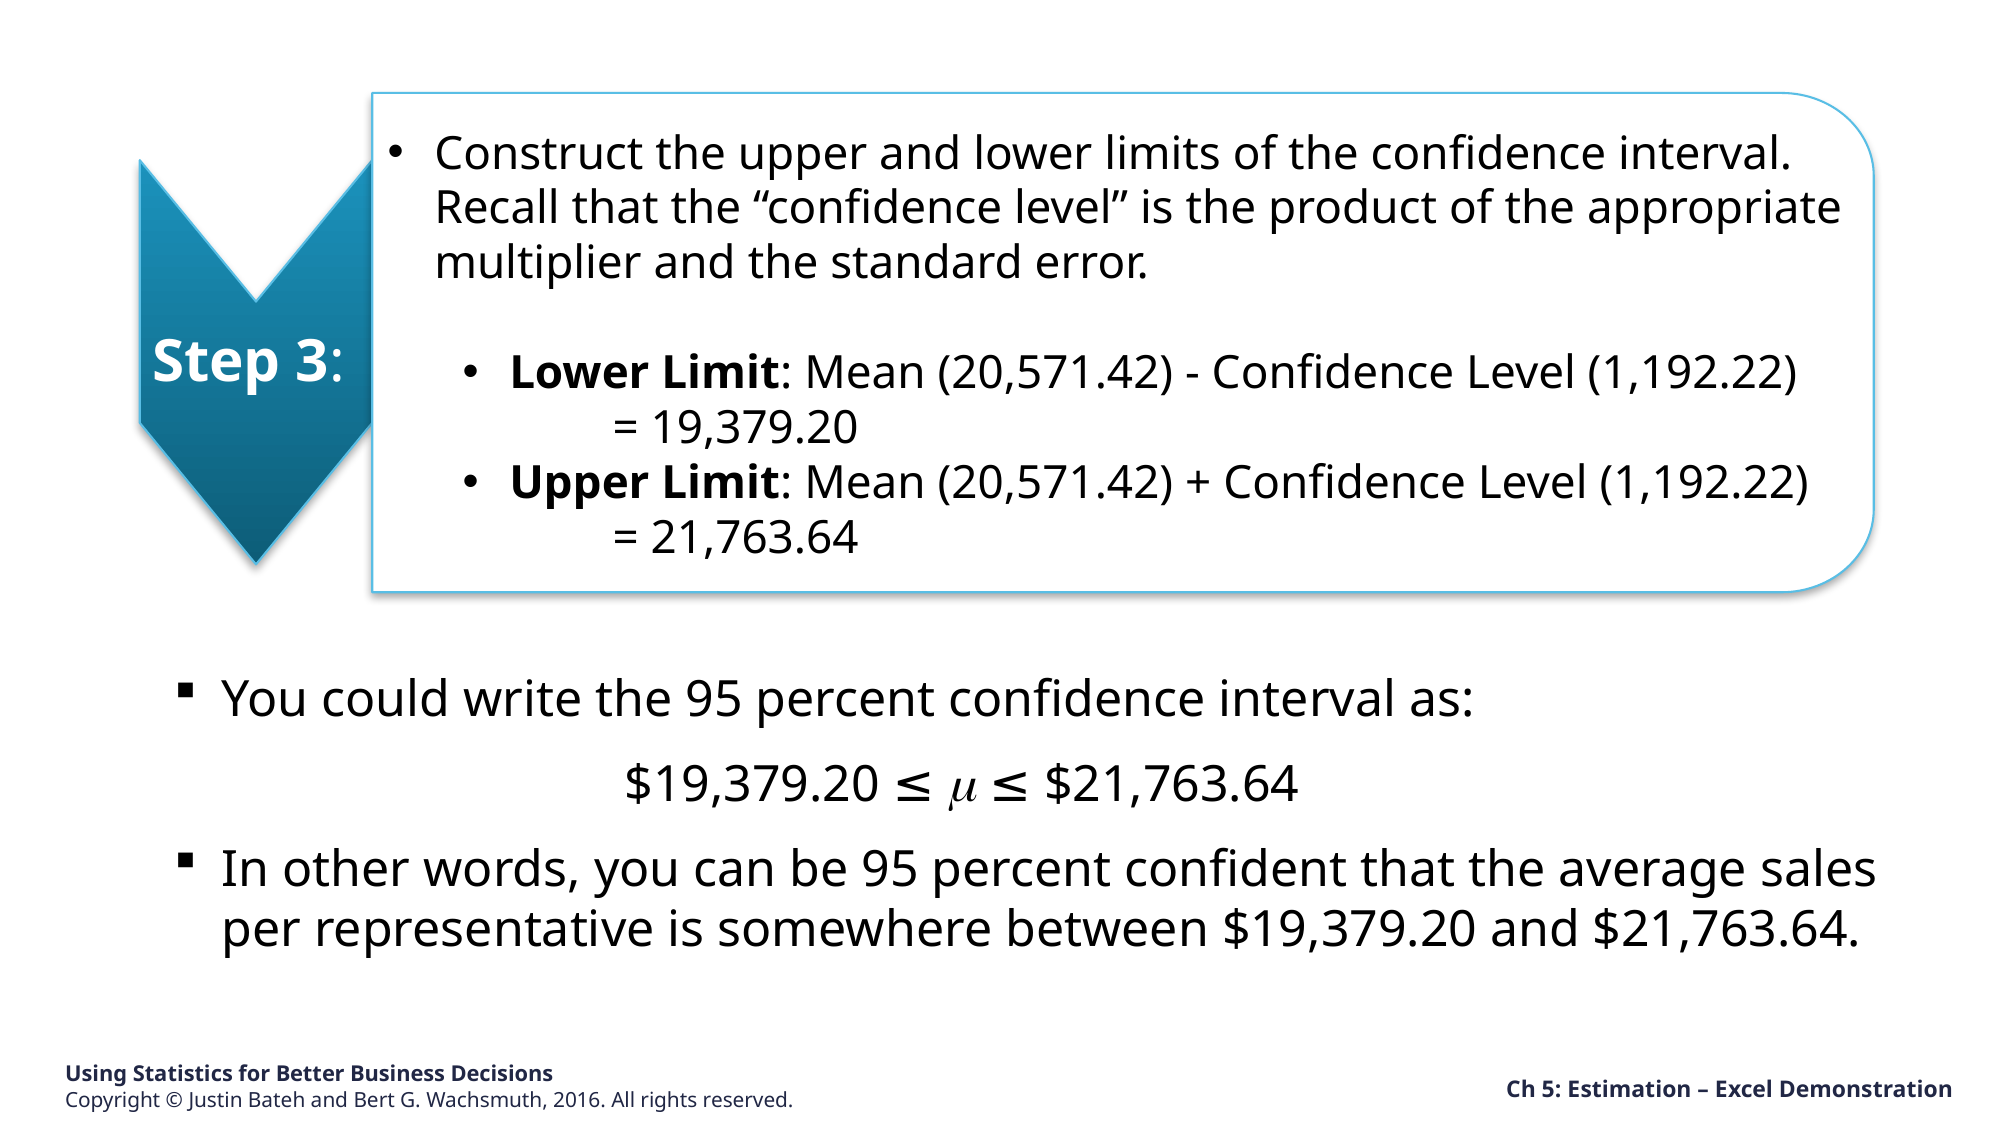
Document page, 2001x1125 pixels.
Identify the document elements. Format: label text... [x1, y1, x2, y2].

text_box Construct the upper and lower limits of the confidence interval. Recall that the “confidence level” is the product of the appropriate multiplier and the standard error. Lower Limit: Mean (20,571.42) - Confidence Level (1,192.22) = 19,379.20 Upper Limit: Mean (20,571.42) + Confidence Level (1,192.22) = 21,763.64 [371, 91, 1875, 594]
text_box Ch 5: Estimation – Excel Demonstration [975, 1067, 1968, 1110]
text_box Step 3: [138, 159, 365, 566]
text_box You could write the 95 percent confidence interval as: $19,379.20 ≤ m ≤ $21,763.64 In other words, you can be 95 percent confident that the average sales per representative is somewhere between $19,379.20 and $21,763.64. [159, 659, 1908, 965]
